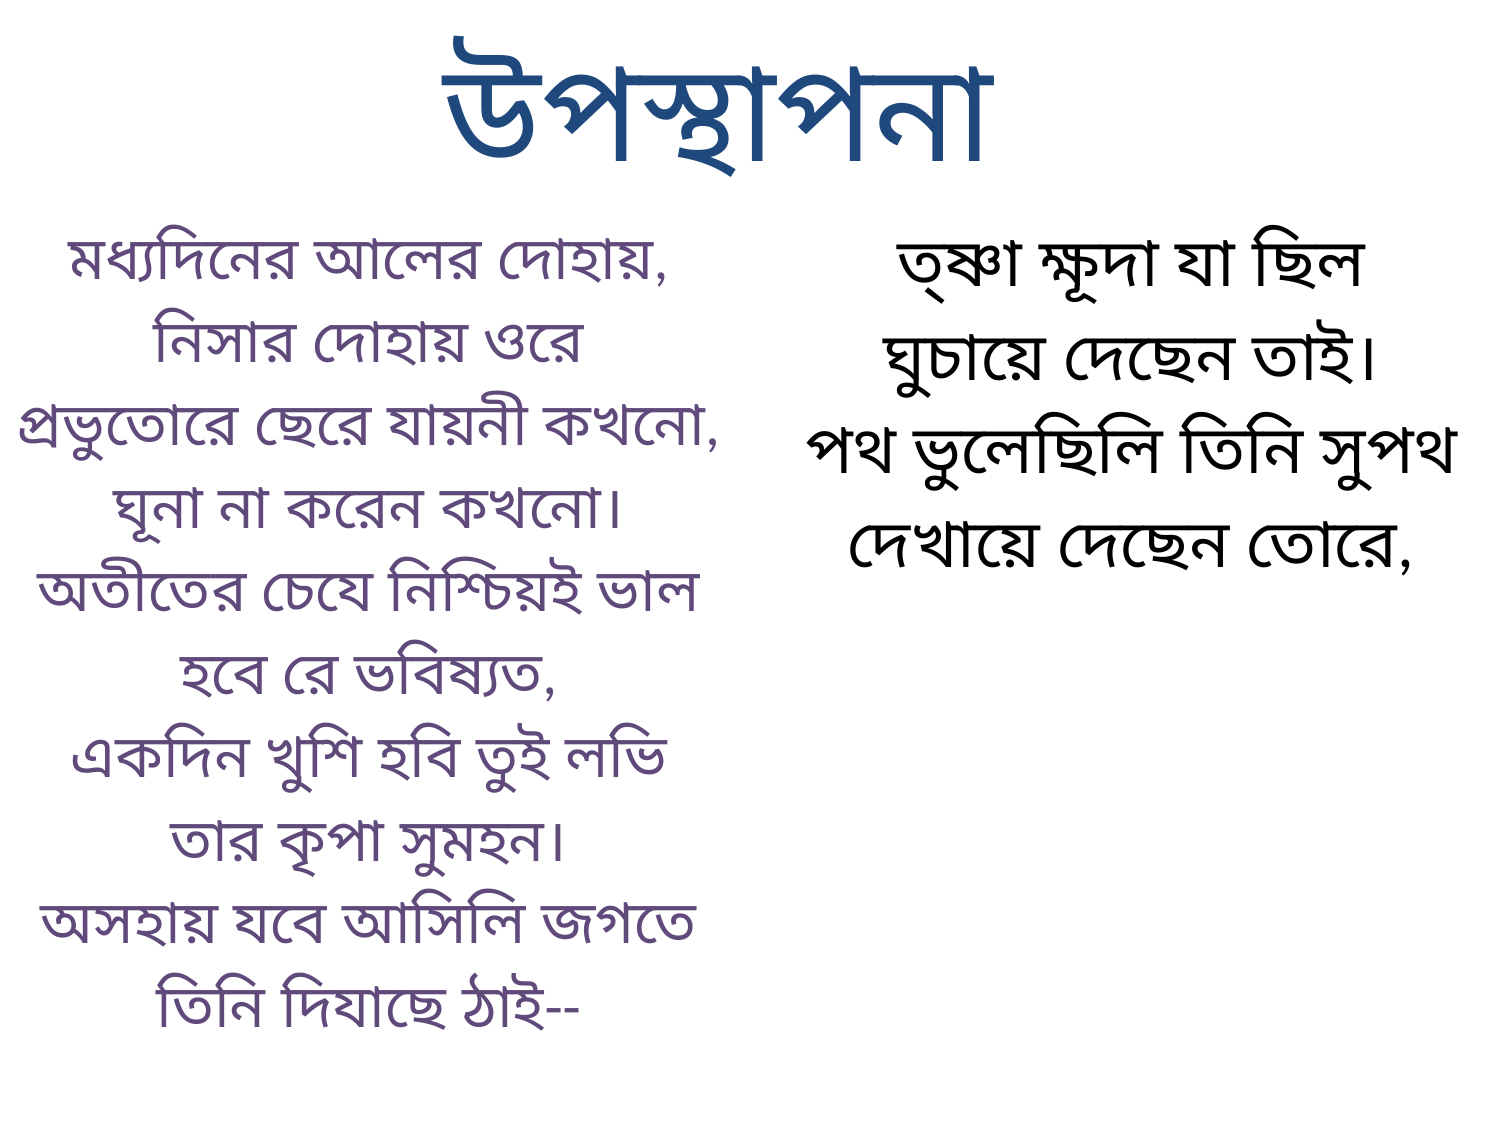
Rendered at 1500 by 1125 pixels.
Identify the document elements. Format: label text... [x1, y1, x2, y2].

list ত্ষ্ণা ক্ষূদা যা ছিল ঘুচায়ে দেছেন তাই। পথ ভুলেছিলি তিনি সুপথ দেখায়ে দেছেন তোরে, [762, 212, 1500, 1100]
list মধ্যদিনের আলের দোহায়, নিসার দোহায় ওরে প্রভুতোরে ছেরে যায়নী কখনো, ঘূনা না করেন কখনো। অতীতের চেযে নিশ্চিয়ই ভাল হবে রে ভবিষ্যত, একদিন খুশি হবি তুই লভি তার কৃপা সুমহন। অসহায় যবে আসিলি জগতে তিনি দিযাছে ঠাই-- [0, 212, 738, 1100]
title উপস্থাপনা [337, 0, 1100, 213]
